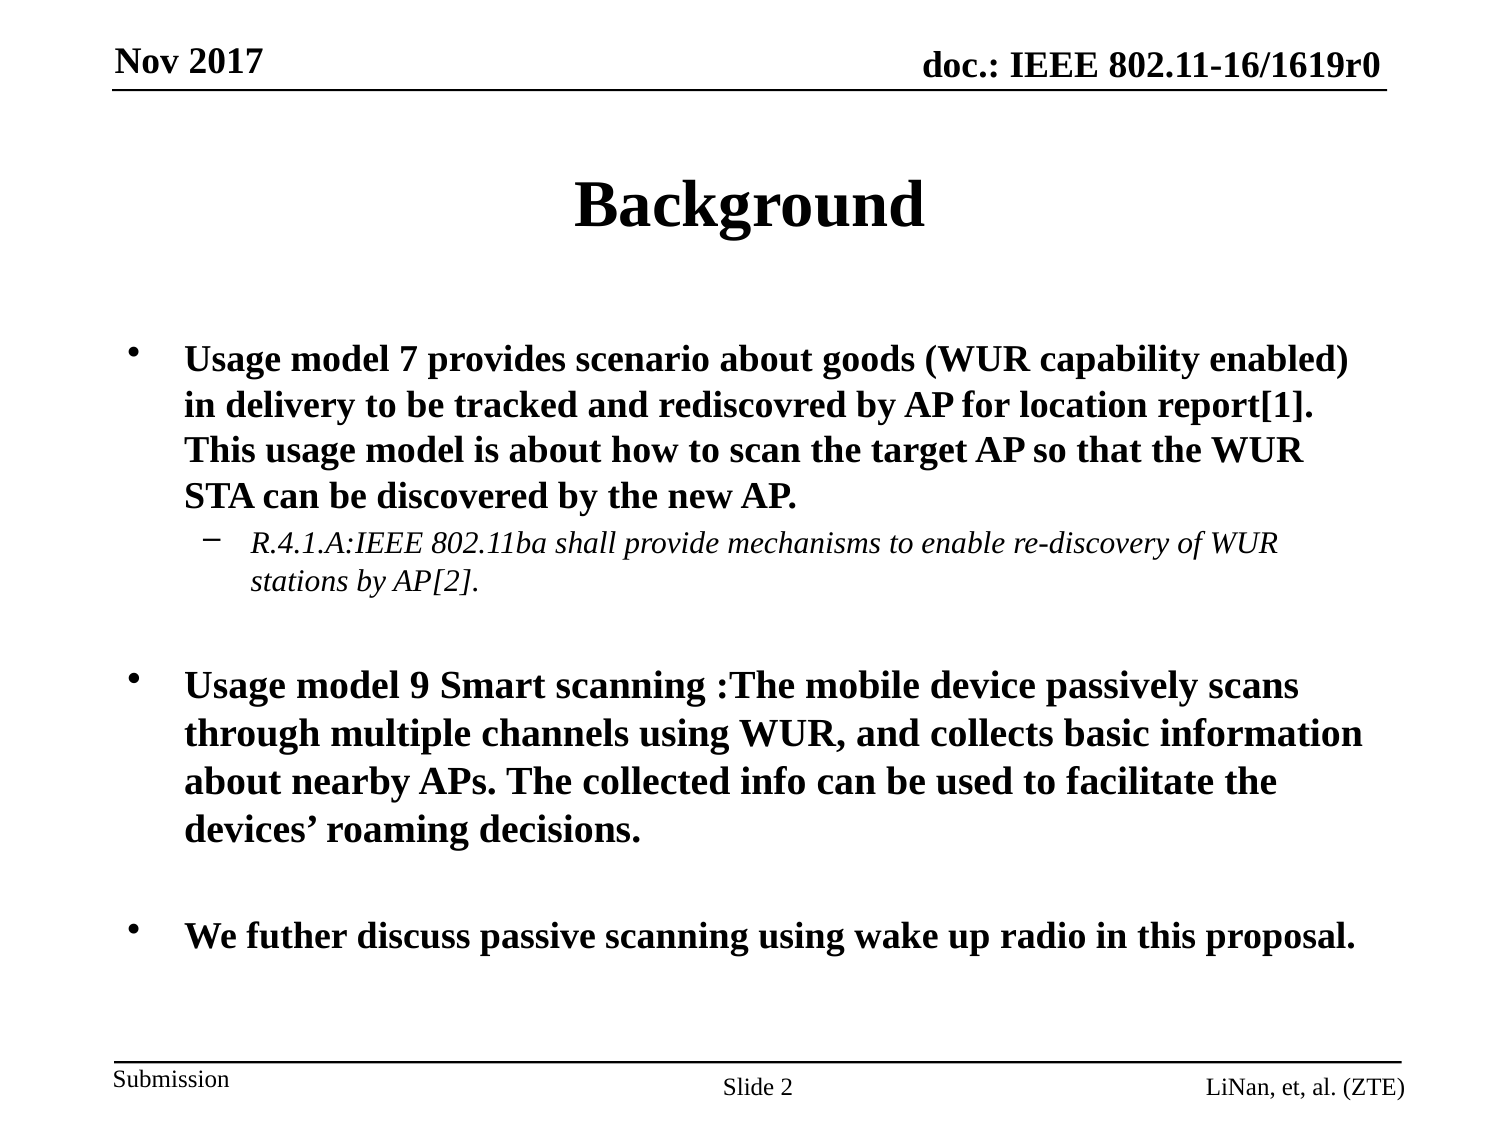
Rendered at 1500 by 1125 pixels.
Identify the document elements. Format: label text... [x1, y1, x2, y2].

title Background [112, 112, 1388, 288]
slide_number Slide 2 [714, 1070, 802, 1101]
list Usage model 7 provides scenario about goods (WUR capability enabled) in delivery to be tracked and rediscovred by AP for location report[1]. This usage model is about how to scan the target AP so that the WUR STA can be discovered by the new AP. R.4.1.A:IEEE 802.11ba shall provide mechanisms to enable re-discovery of WUR stations by AP[2]. Usage model 9 Smart scanning :The mobile device passively scans through multiple channels using WUR, and collects basic information about nearby APs. The collected info can be used to facilitate the devices’ roaming decisions. We futher discuss passive scanning using wake up radio in this proposal. [112, 326, 1388, 1002]
